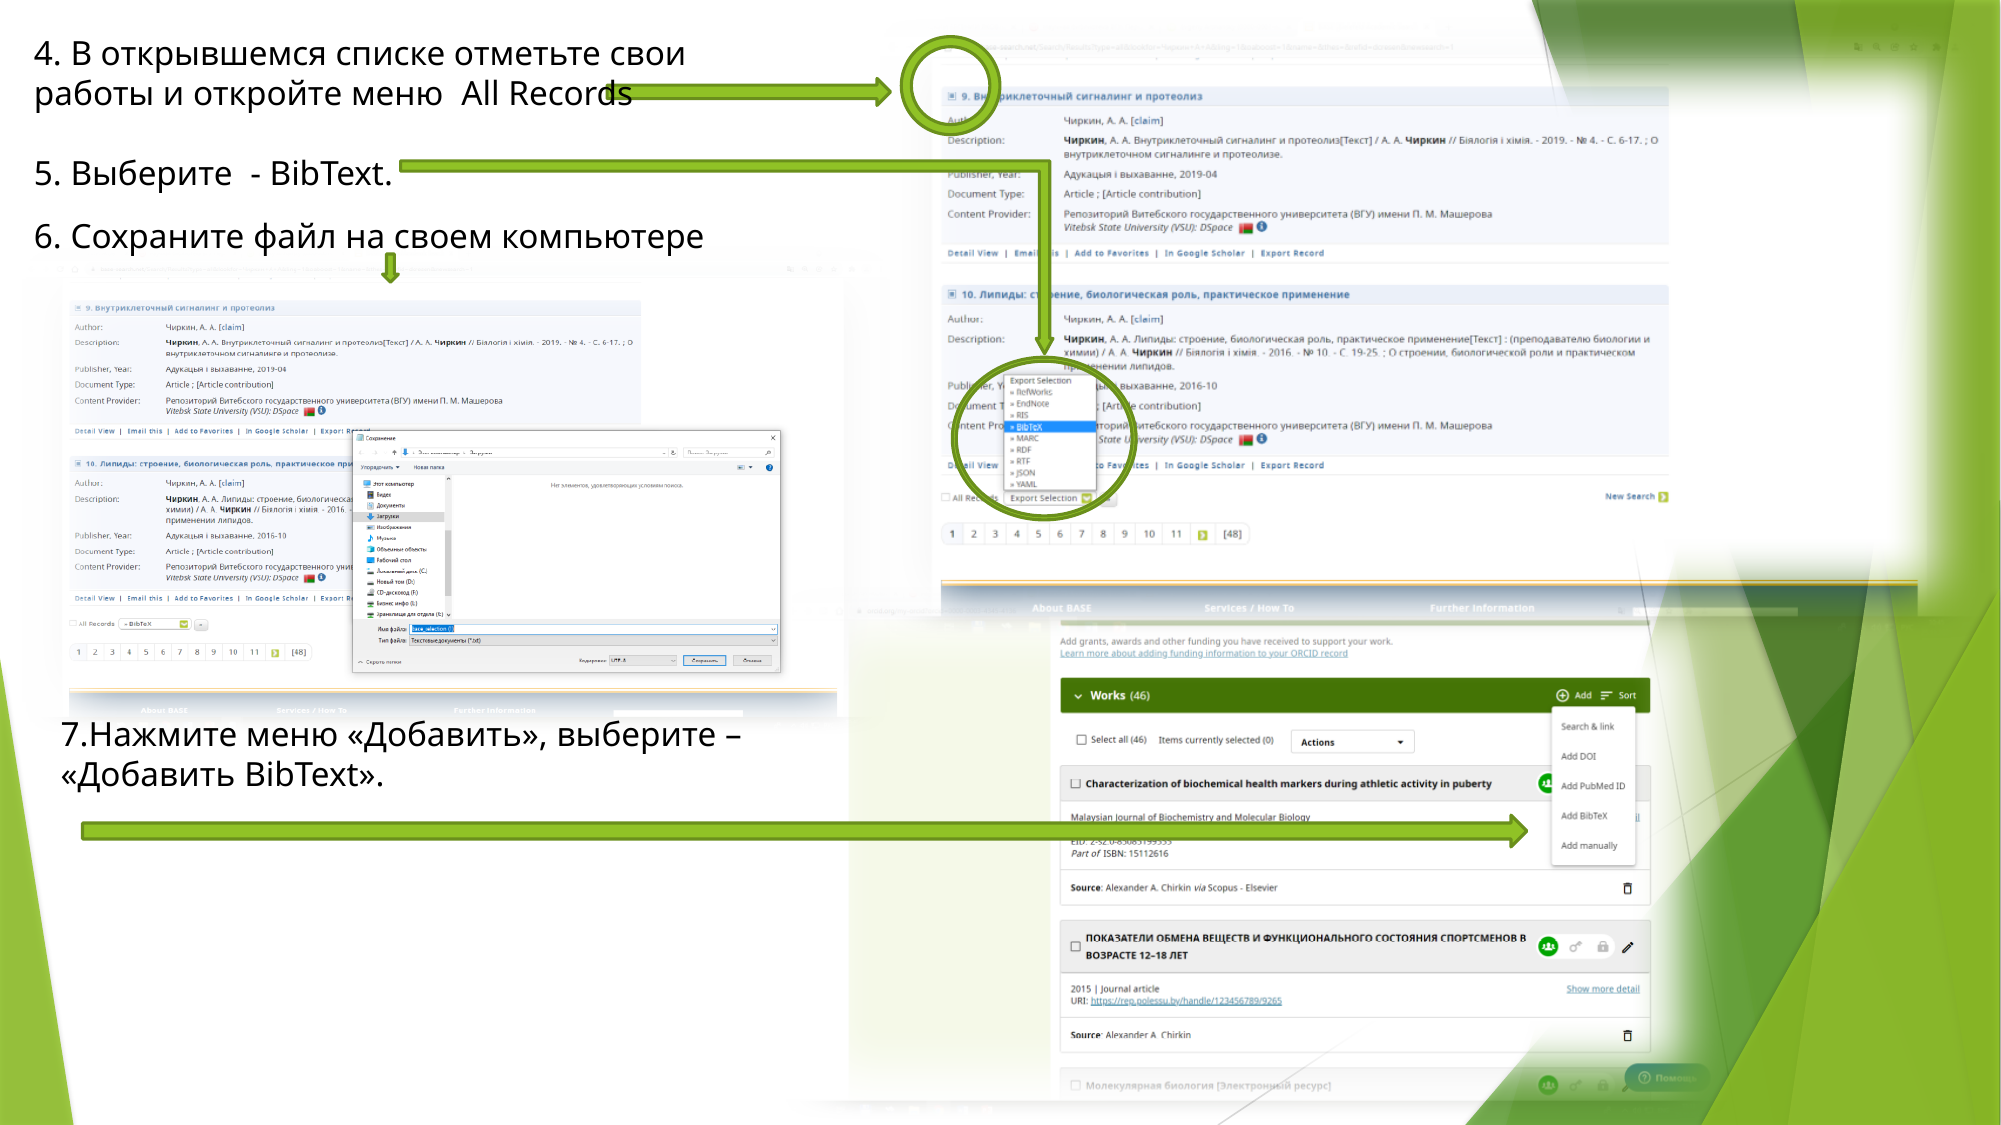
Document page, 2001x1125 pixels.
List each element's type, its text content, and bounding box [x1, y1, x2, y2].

picture [20, 16, 1988, 1122]
text_box 7.Нажмите меню «Добавить», выберите – «Добавить BibText». [45, 743, 775, 801]
text_box [746, 83, 875, 101]
text_box [746, 159, 875, 173]
text_box [80, 821, 775, 841]
text_box 4. В открывшемся списке отметьте свои работы и откройте меню All Records 5. Выберите - BibText. [19, 24, 746, 199]
text_box 6. Сохраните файл на своем компьютере [19, 173, 781, 246]
